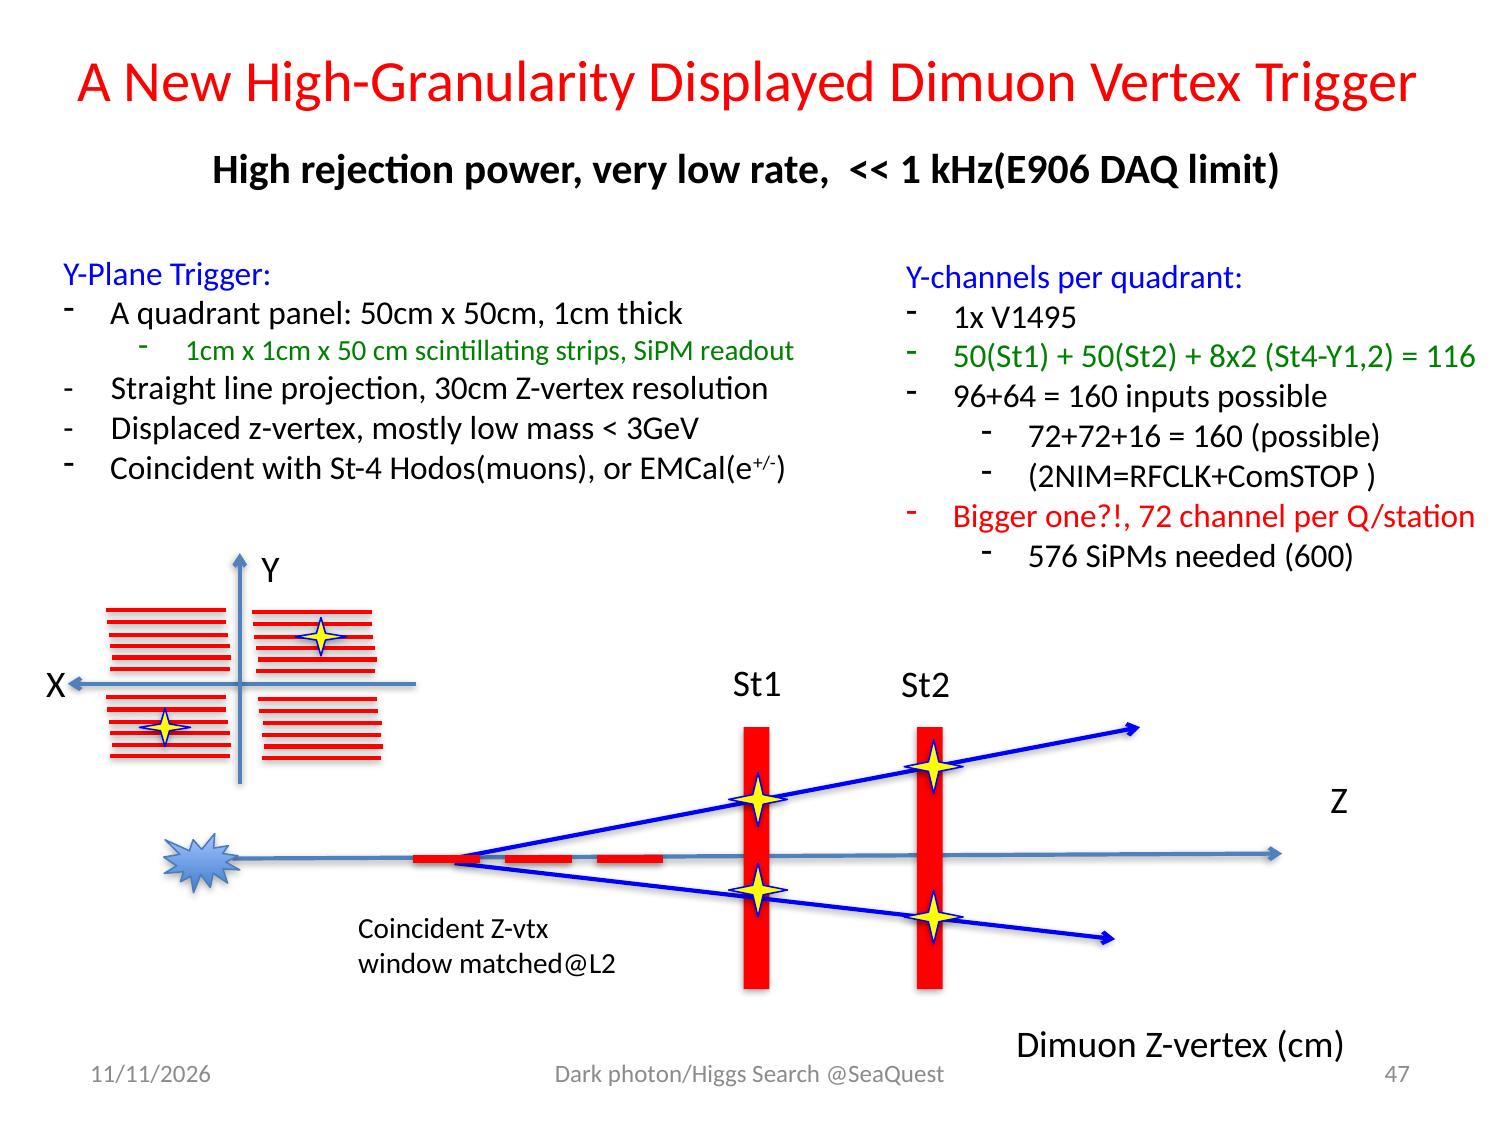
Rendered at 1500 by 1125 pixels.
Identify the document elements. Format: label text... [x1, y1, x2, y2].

text_box High rejection power, very low rate, << 1 kHz(E906 DAQ limit) [139, 134, 1364, 200]
text_box Y-Plane Trigger: A quadrant panel: 50cm x 50cm, 1cm thick 1cm x 1cm x 50 cm scintillating strips, SiPM readout - Straight line projection, 30cm Z-vertex resolution - Displaced z-vertex, mostly low mass < 3GeV Coincident with St-4 Hodos(muons), or EMCal(e+/-) [48, 244, 810, 494]
text_box Z [1315, 768, 1363, 829]
text_box Y-channels per quadrant: 1x V1495 50(St1) + 50(St2) + 8x2 (St4-Y1,2) = 116 96+64 = 160 inputs possible 72+72+16 = 160 (possible) (2NIM=RFCLK+ComSTOP ) Bigger one?!, 72 channel per Q/station 576 SiPMs needed (600) [891, 247, 1492, 582]
title A New High-Granularity Displayed Dimuon Vertex Trigger [31, 3, 1464, 154]
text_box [106, 696, 232, 757]
text_box Dimuon Z-vertex (cm) [1001, 1012, 1361, 1073]
text_box Y [246, 537, 295, 598]
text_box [106, 609, 232, 670]
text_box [257, 698, 384, 759]
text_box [252, 611, 378, 671]
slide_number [75, 1042, 425, 1103]
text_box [163, 651, 1283, 990]
slide_number 47 [1074, 1042, 1425, 1103]
text_box X [31, 652, 81, 713]
footer Dark photon/Higgs Search @SeaQuest [512, 1042, 988, 1103]
